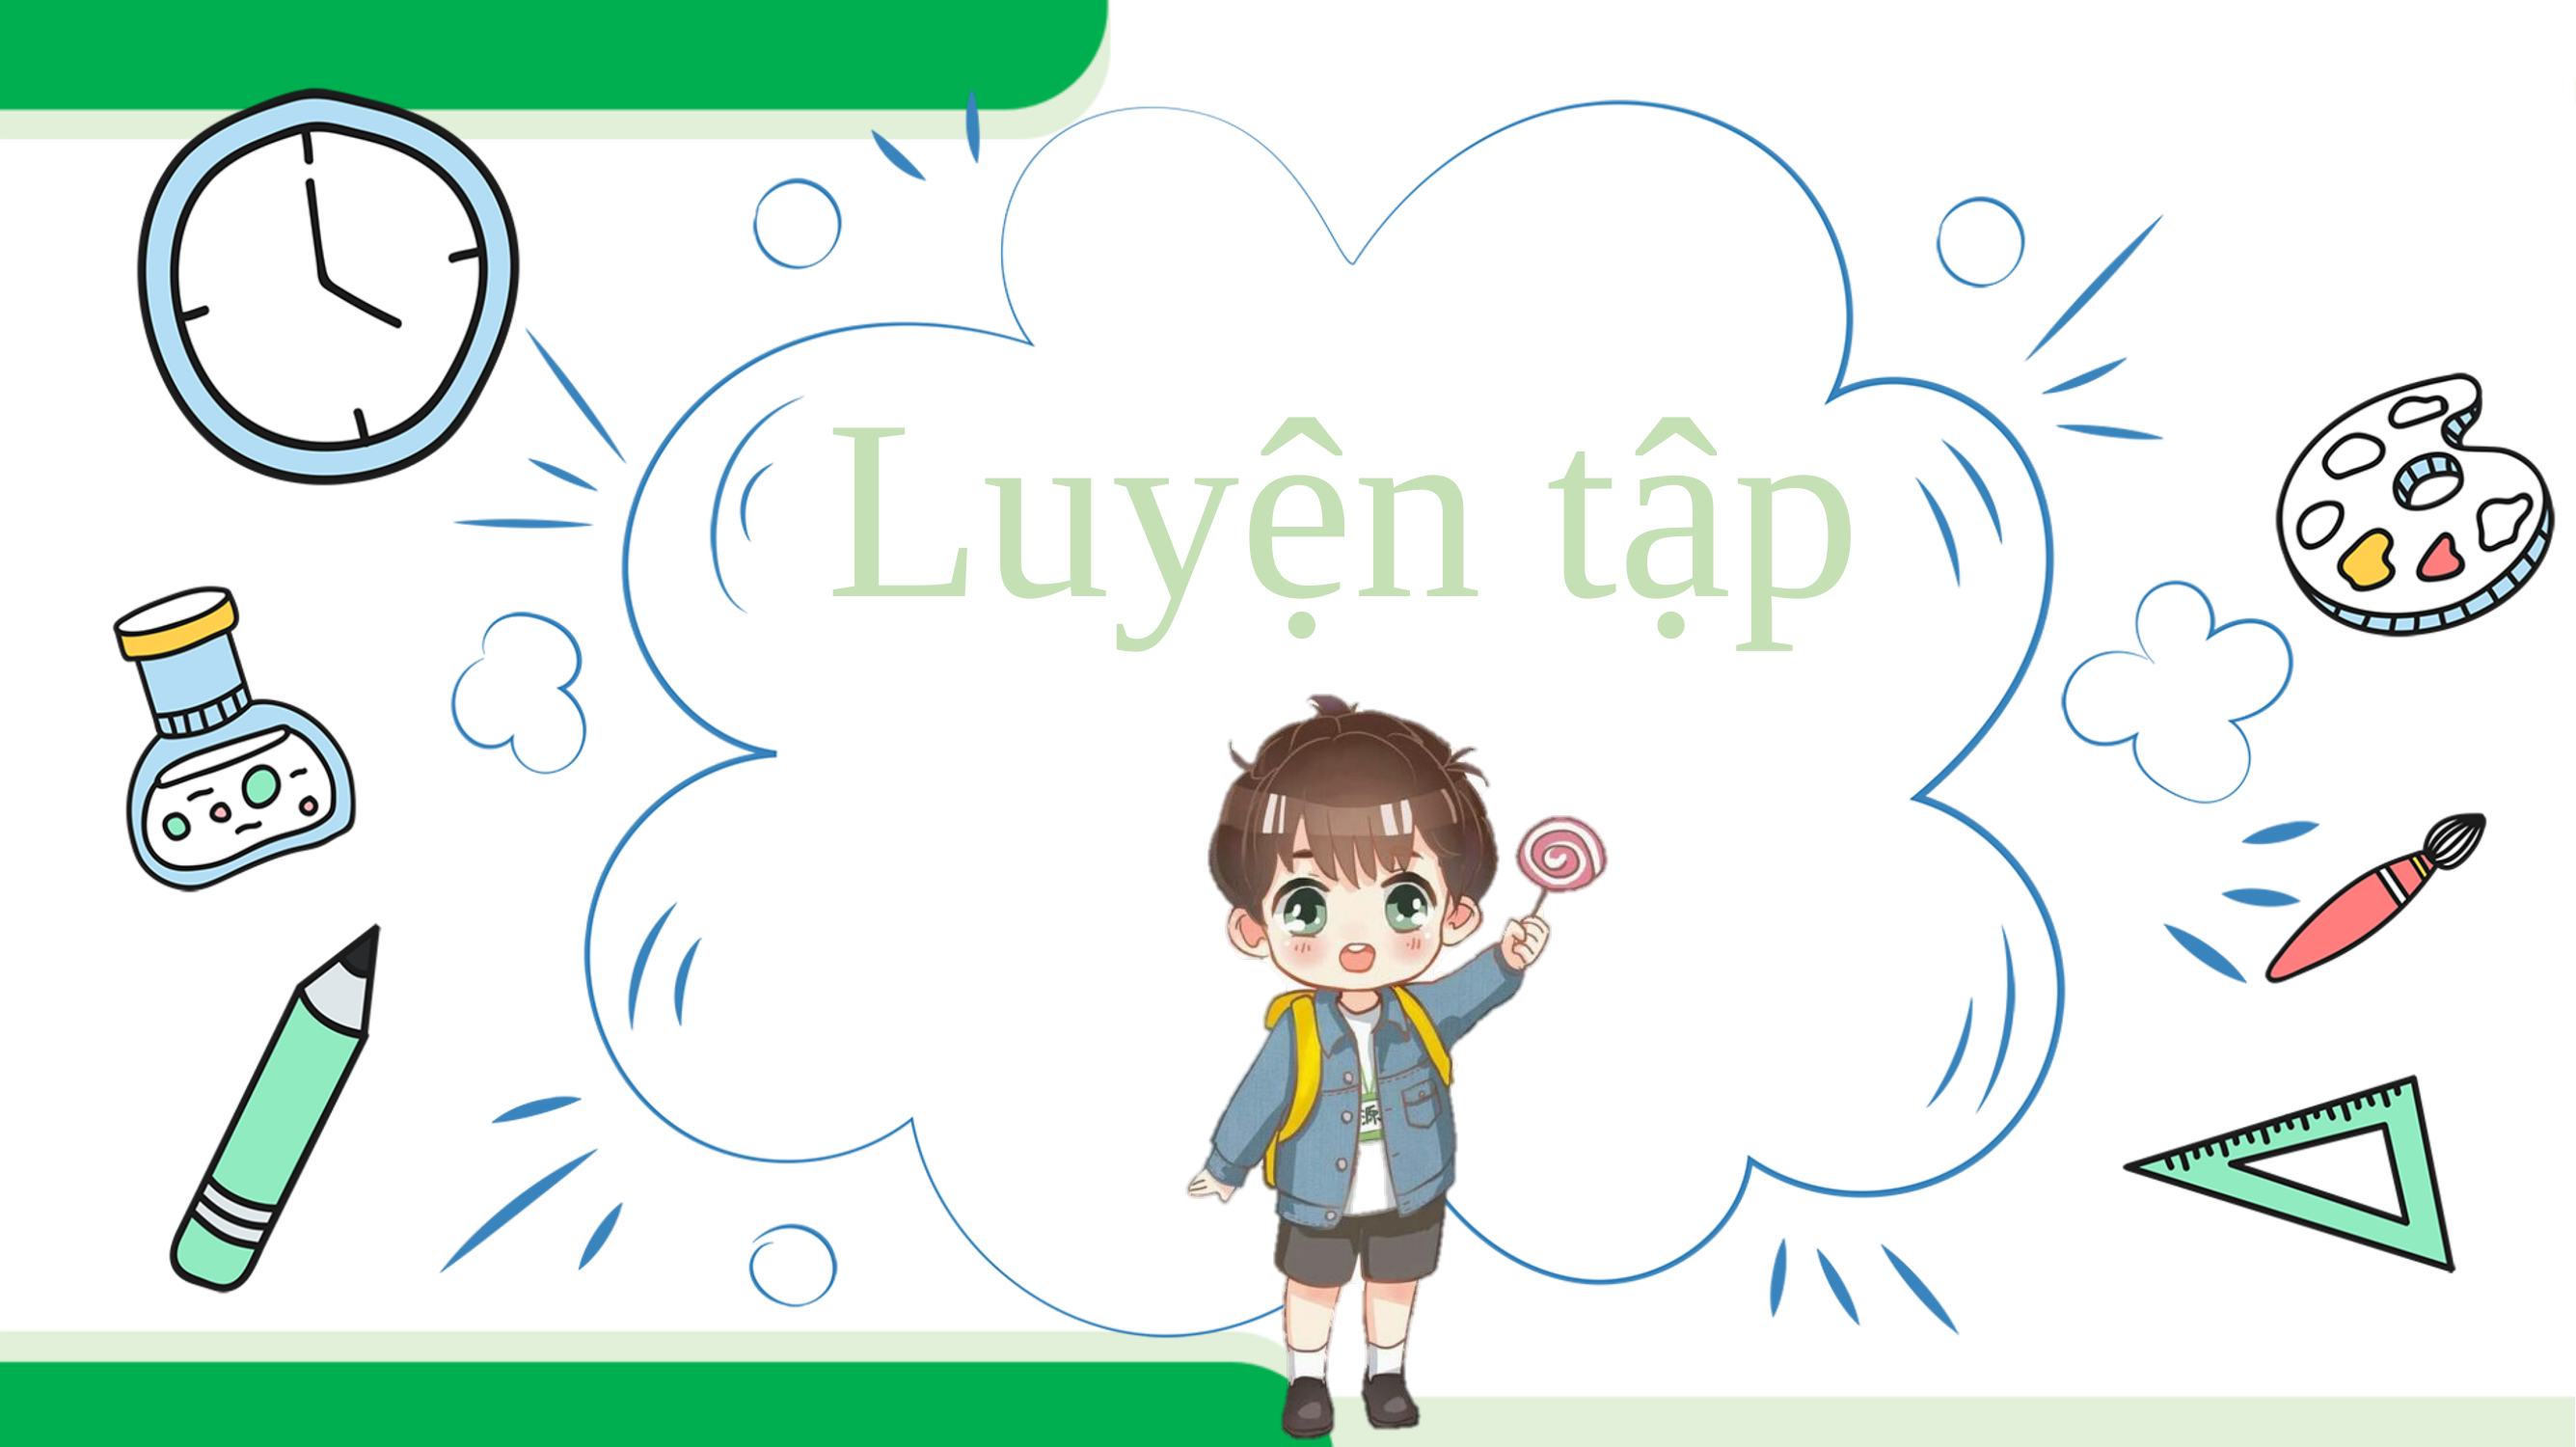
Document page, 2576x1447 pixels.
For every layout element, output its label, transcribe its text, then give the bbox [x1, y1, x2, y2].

picture [0, 0, 2575, 1447]
text_box Luyện tập [708, 407, 1979, 650]
